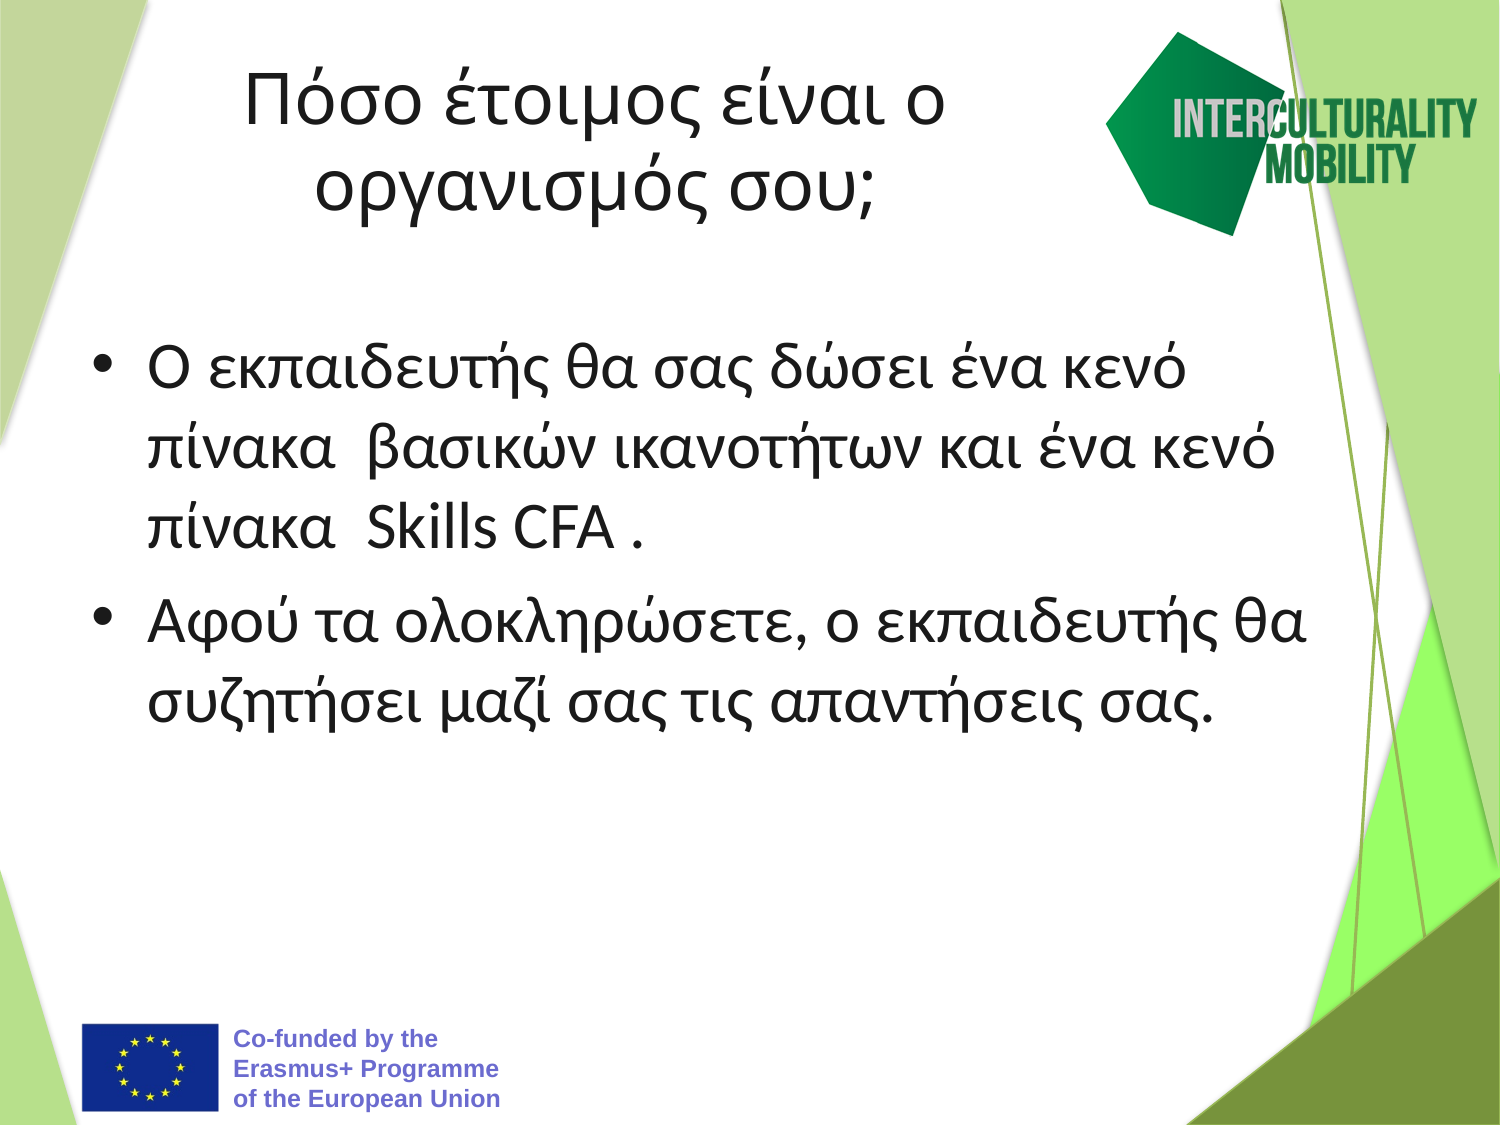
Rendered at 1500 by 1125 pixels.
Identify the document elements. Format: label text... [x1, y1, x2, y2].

title Πόσο έτοιμος είναι ο οργανισμός σου; [110, 45, 1081, 233]
list Ο εκπαιδευτής θα σας δώσει ένα κενό πίνακα βασικών ικανοτήτων και ένα κενό πίνακα Skills CFA . Αφού τα ολοκληρώσετε, ο εκπαιδευτής θα συζητήσει μαζί σας τις απαντήσεις σας. [76, 314, 1331, 957]
picture [238, 1032, 243, 1044]
picture [1104, 30, 1477, 237]
picture [53, 999, 243, 1125]
picture [238, 1096, 243, 1105]
